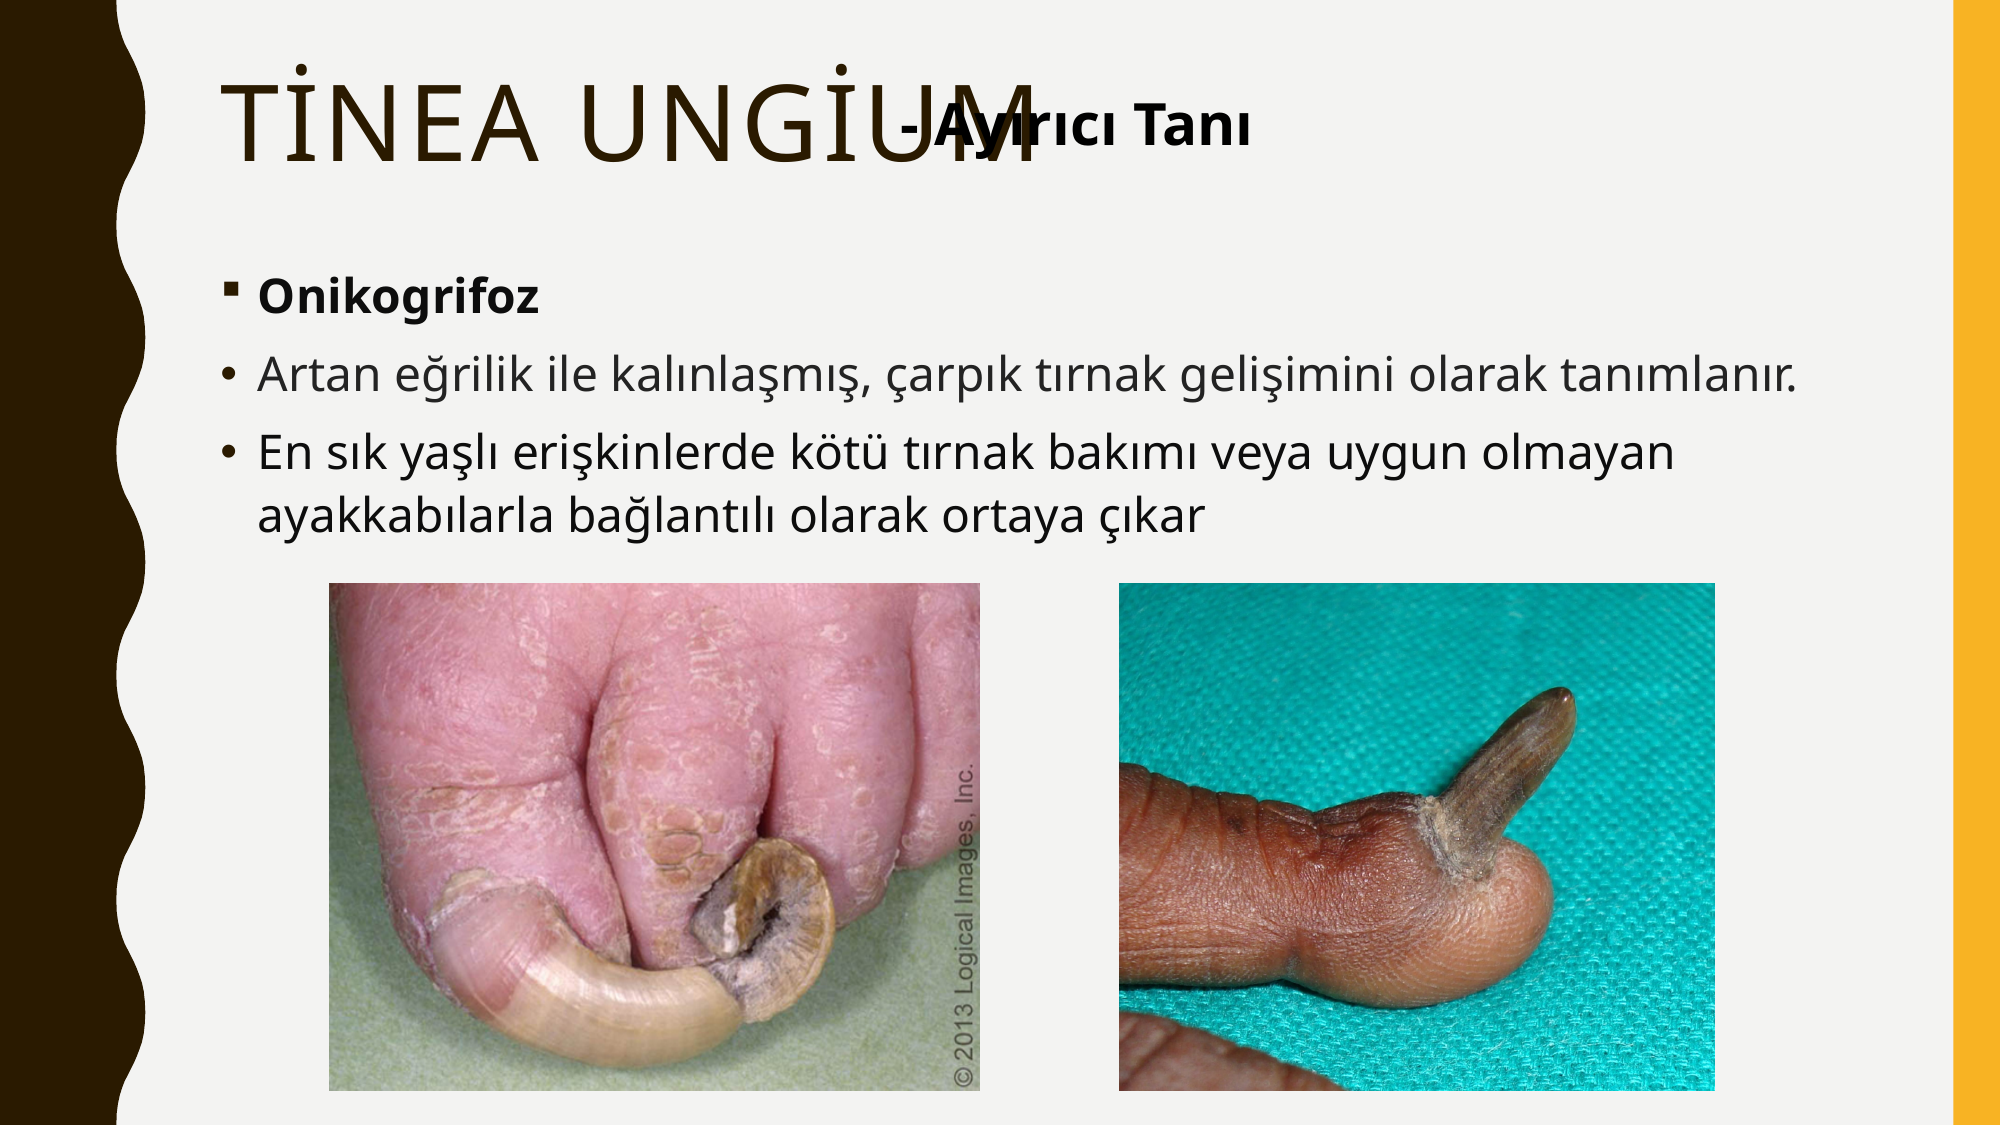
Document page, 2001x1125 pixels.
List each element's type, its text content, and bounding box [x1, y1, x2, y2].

title Tinea ungium [205, 62, 1875, 308]
picture [1119, 583, 1715, 1091]
picture [329, 583, 980, 1091]
list Onikogrifoz Artan eğrilik ile kalınlaşmış, çarpık tırnak gelişimini olarak tanımlanır. En sık yaşlı erişkinlerde kötü tırnak bakımı veya uygun olmayan ayakkabılarla bağlantılı olarak ortaya çıkar [205, 252, 1855, 727]
text_box - Ayırıcı Tanı [886, 79, 1464, 165]
